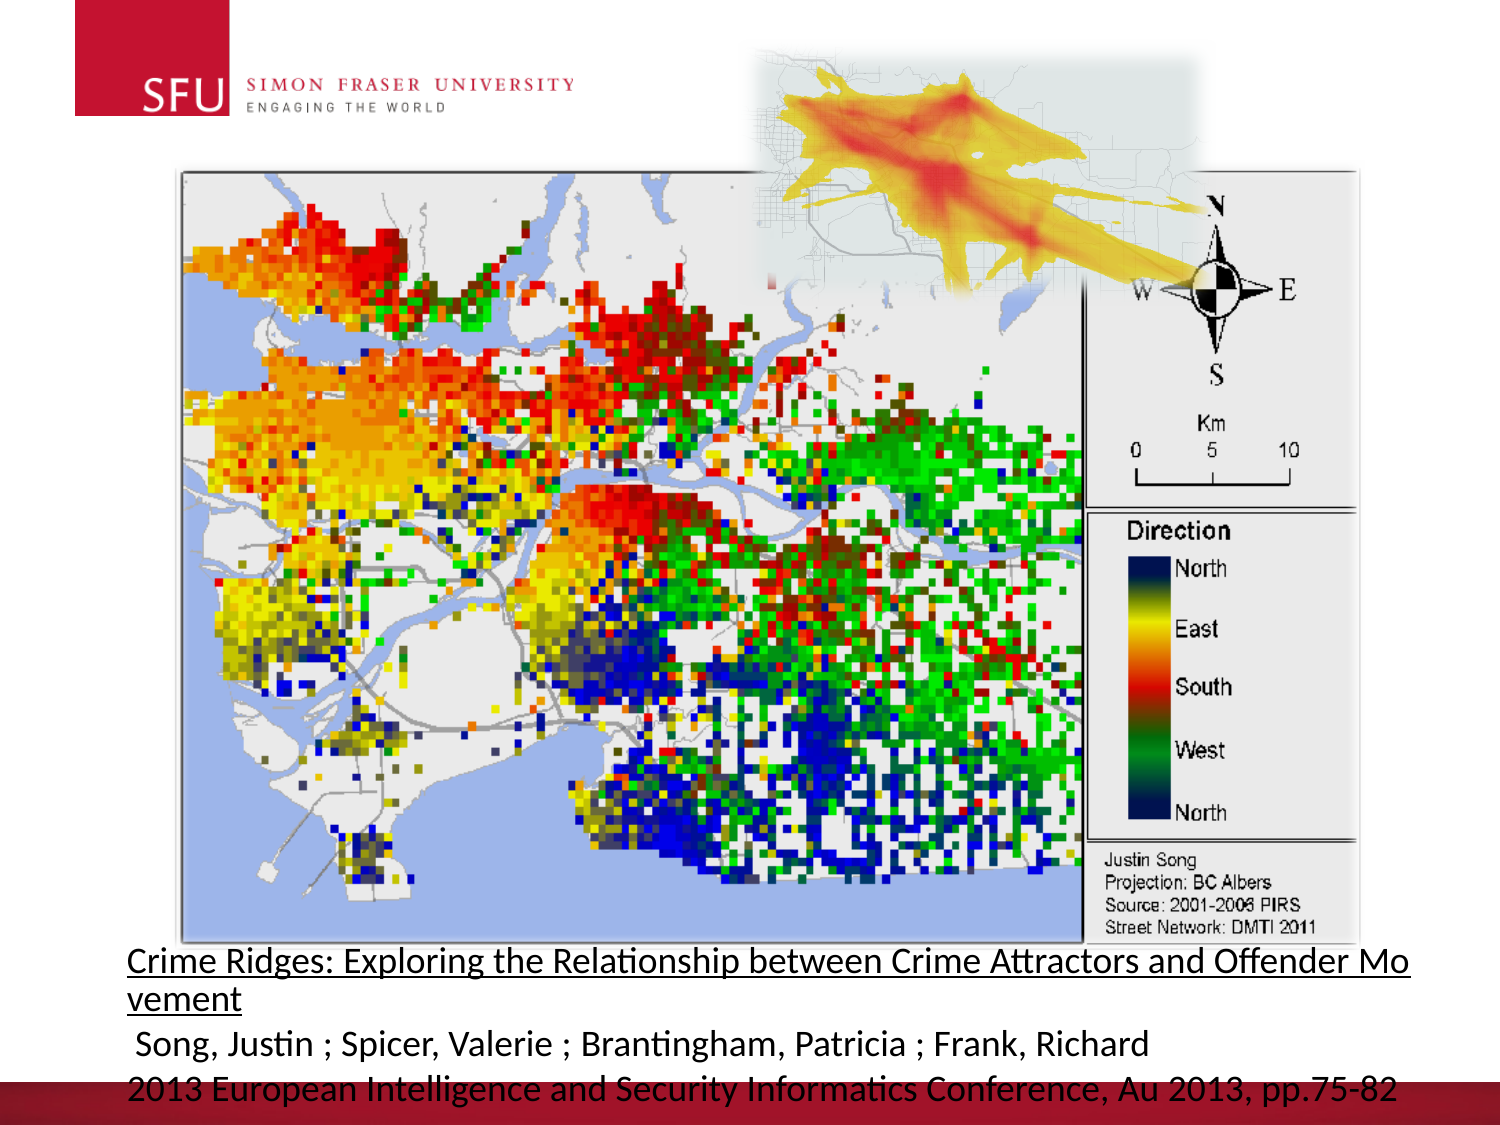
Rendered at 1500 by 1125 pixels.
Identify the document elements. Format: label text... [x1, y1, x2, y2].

text_box Crime Ridges: Exploring the Relationship between Crime Attractors and Offender Movement Song, Justin ; Spicer, Valerie ; Brantingham, Patricia ; Frank, Richard 2013 European Intelligence and Security Informatics Conference, Au 2013, pp.75-82 [112, 928, 1435, 1124]
picture [0, 1082, 1500, 1125]
picture [170, 39, 1365, 953]
